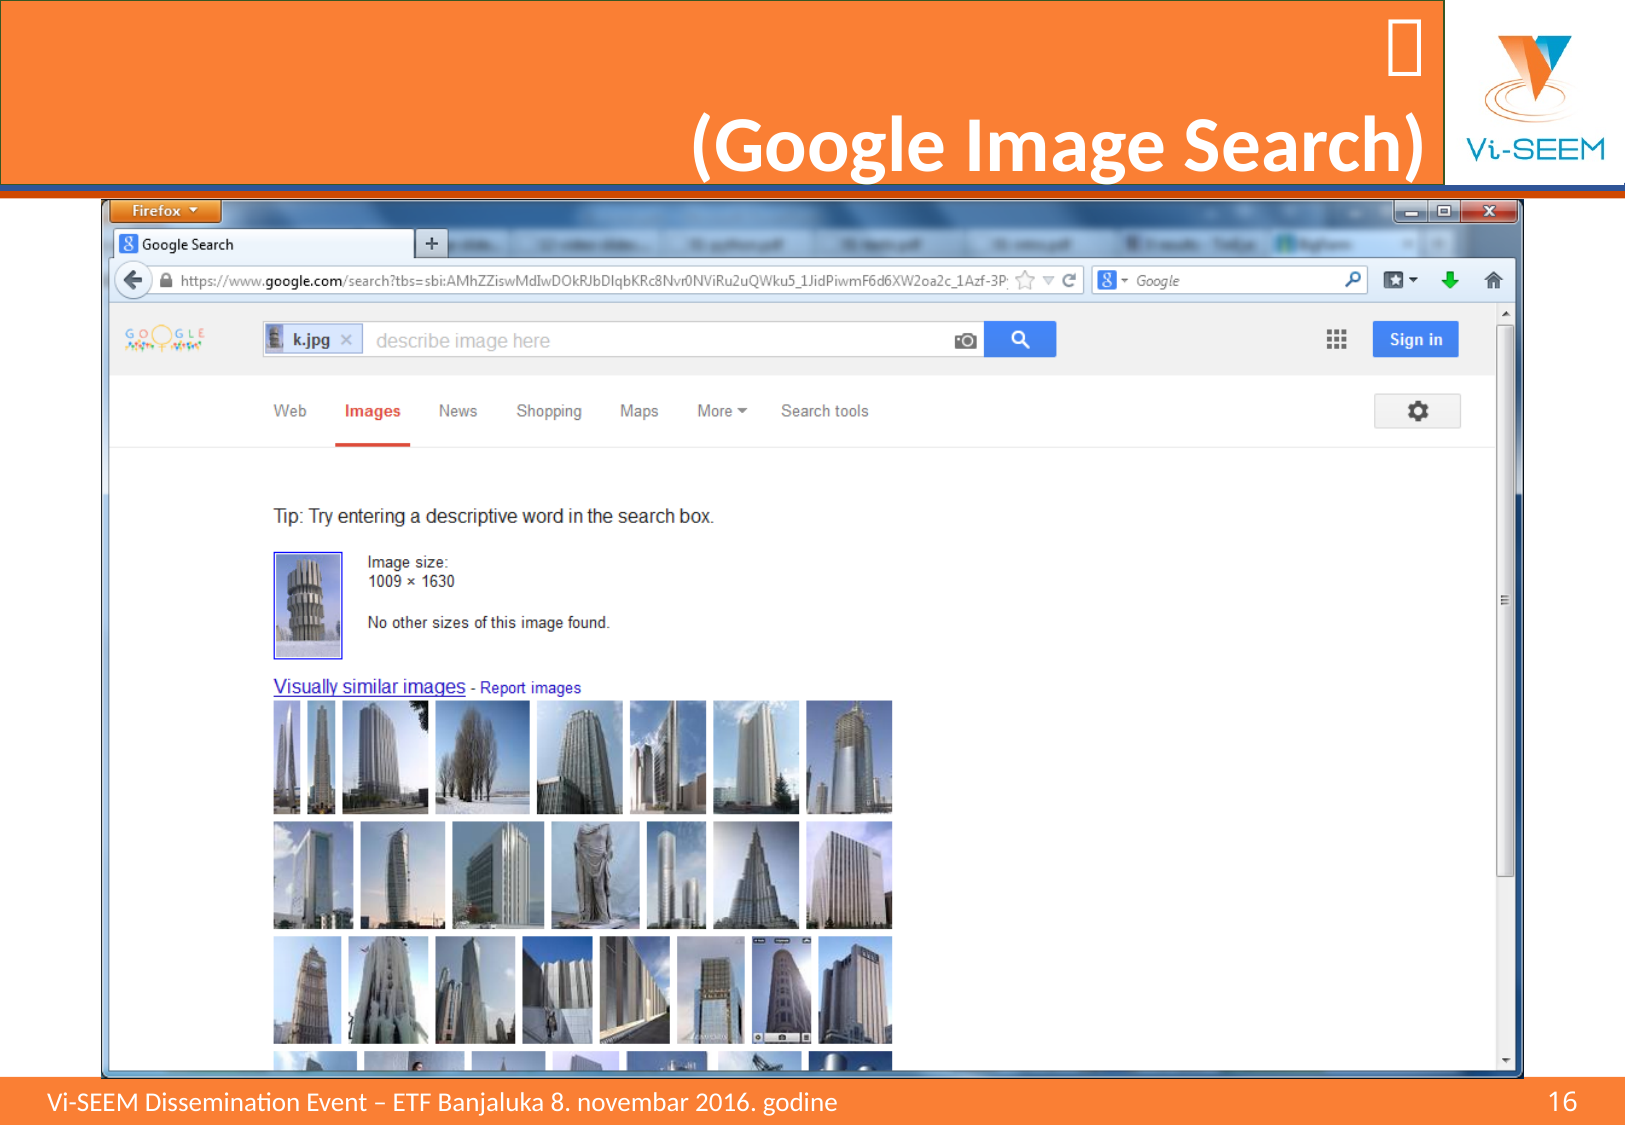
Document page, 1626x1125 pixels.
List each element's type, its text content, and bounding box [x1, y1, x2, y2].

picture [1445, 0, 1624, 185]
footer Vi-SEEM Dissemination Event – ETF Banjaluka 8. novembar 2016. godine 16 [0, 1076, 1625, 1125]
title  (Google Image Search) [0, 0, 1445, 185]
picture [101, 198, 1524, 1079]
